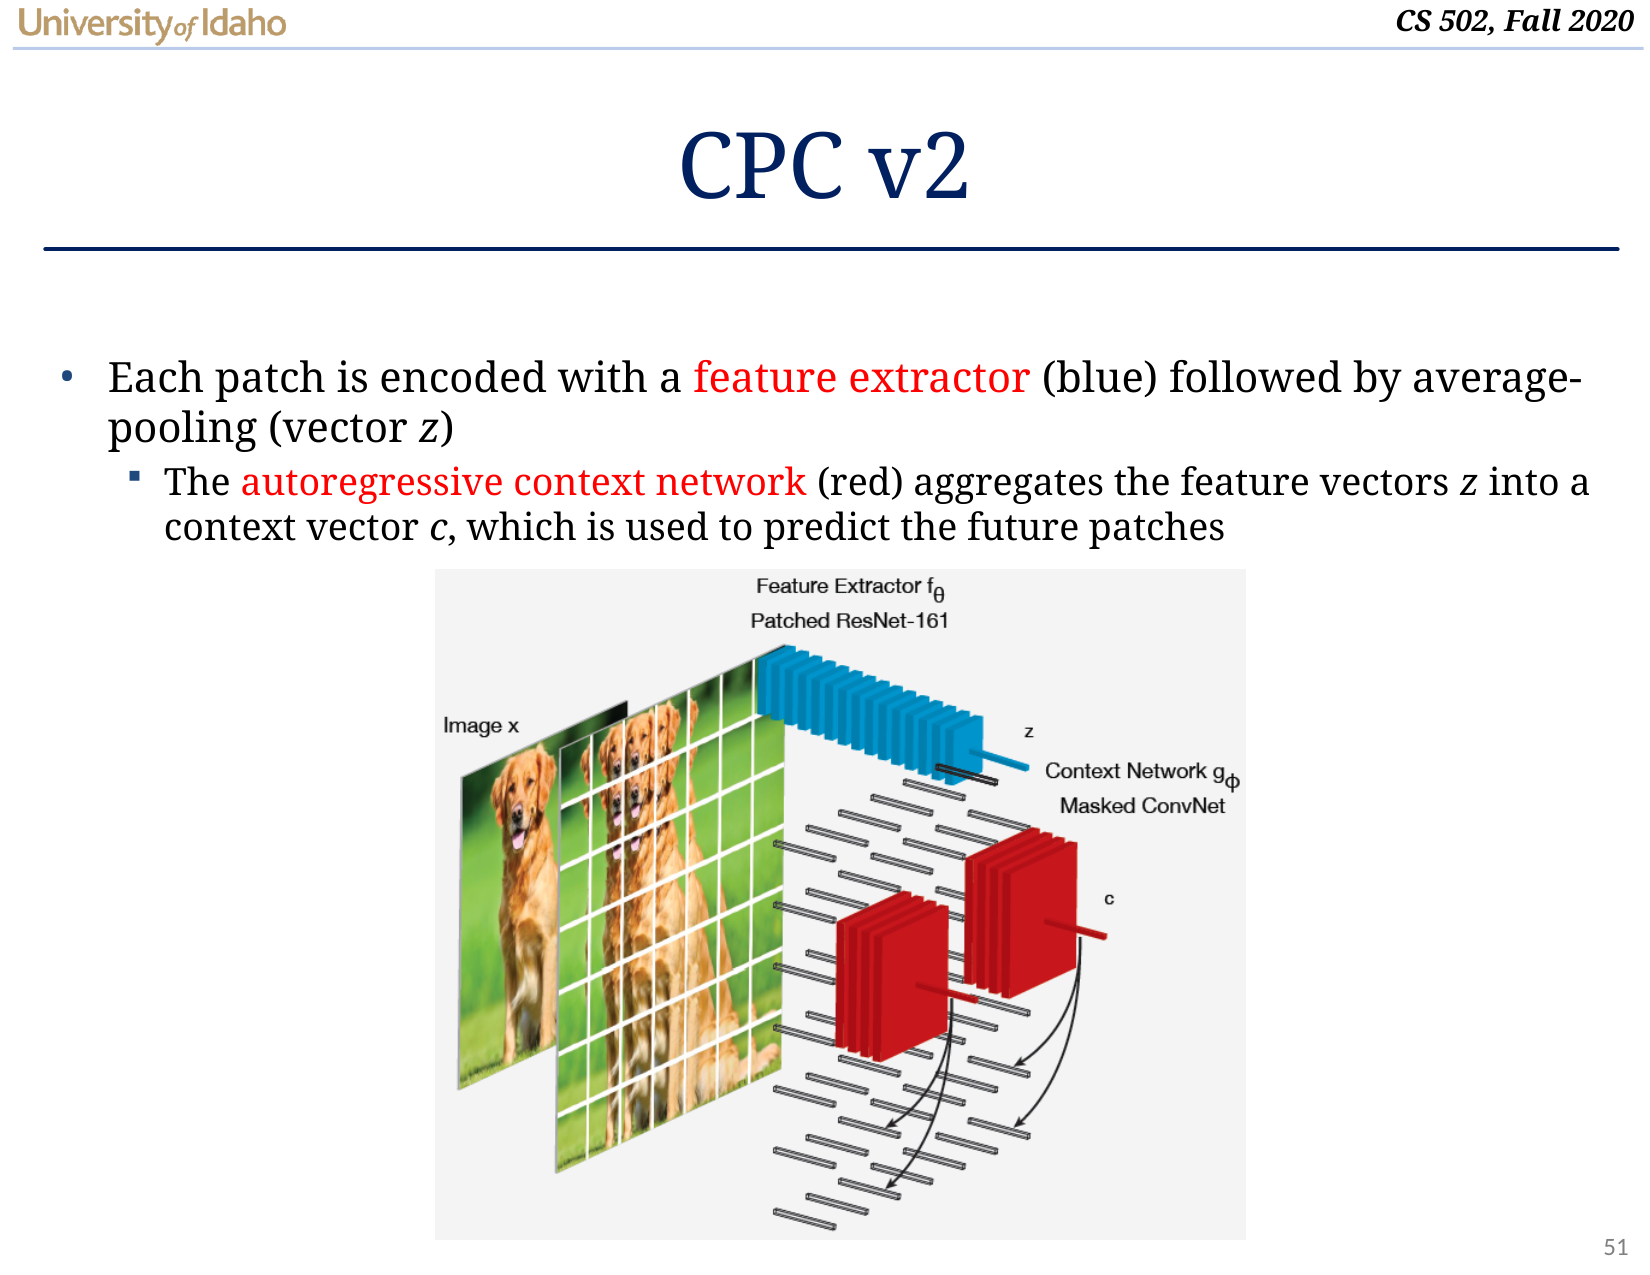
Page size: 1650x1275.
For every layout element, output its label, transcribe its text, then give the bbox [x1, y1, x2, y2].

picture [19, 8, 286, 46]
picture [434, 568, 1246, 1241]
title CPC v2 [0, 75, 1650, 248]
